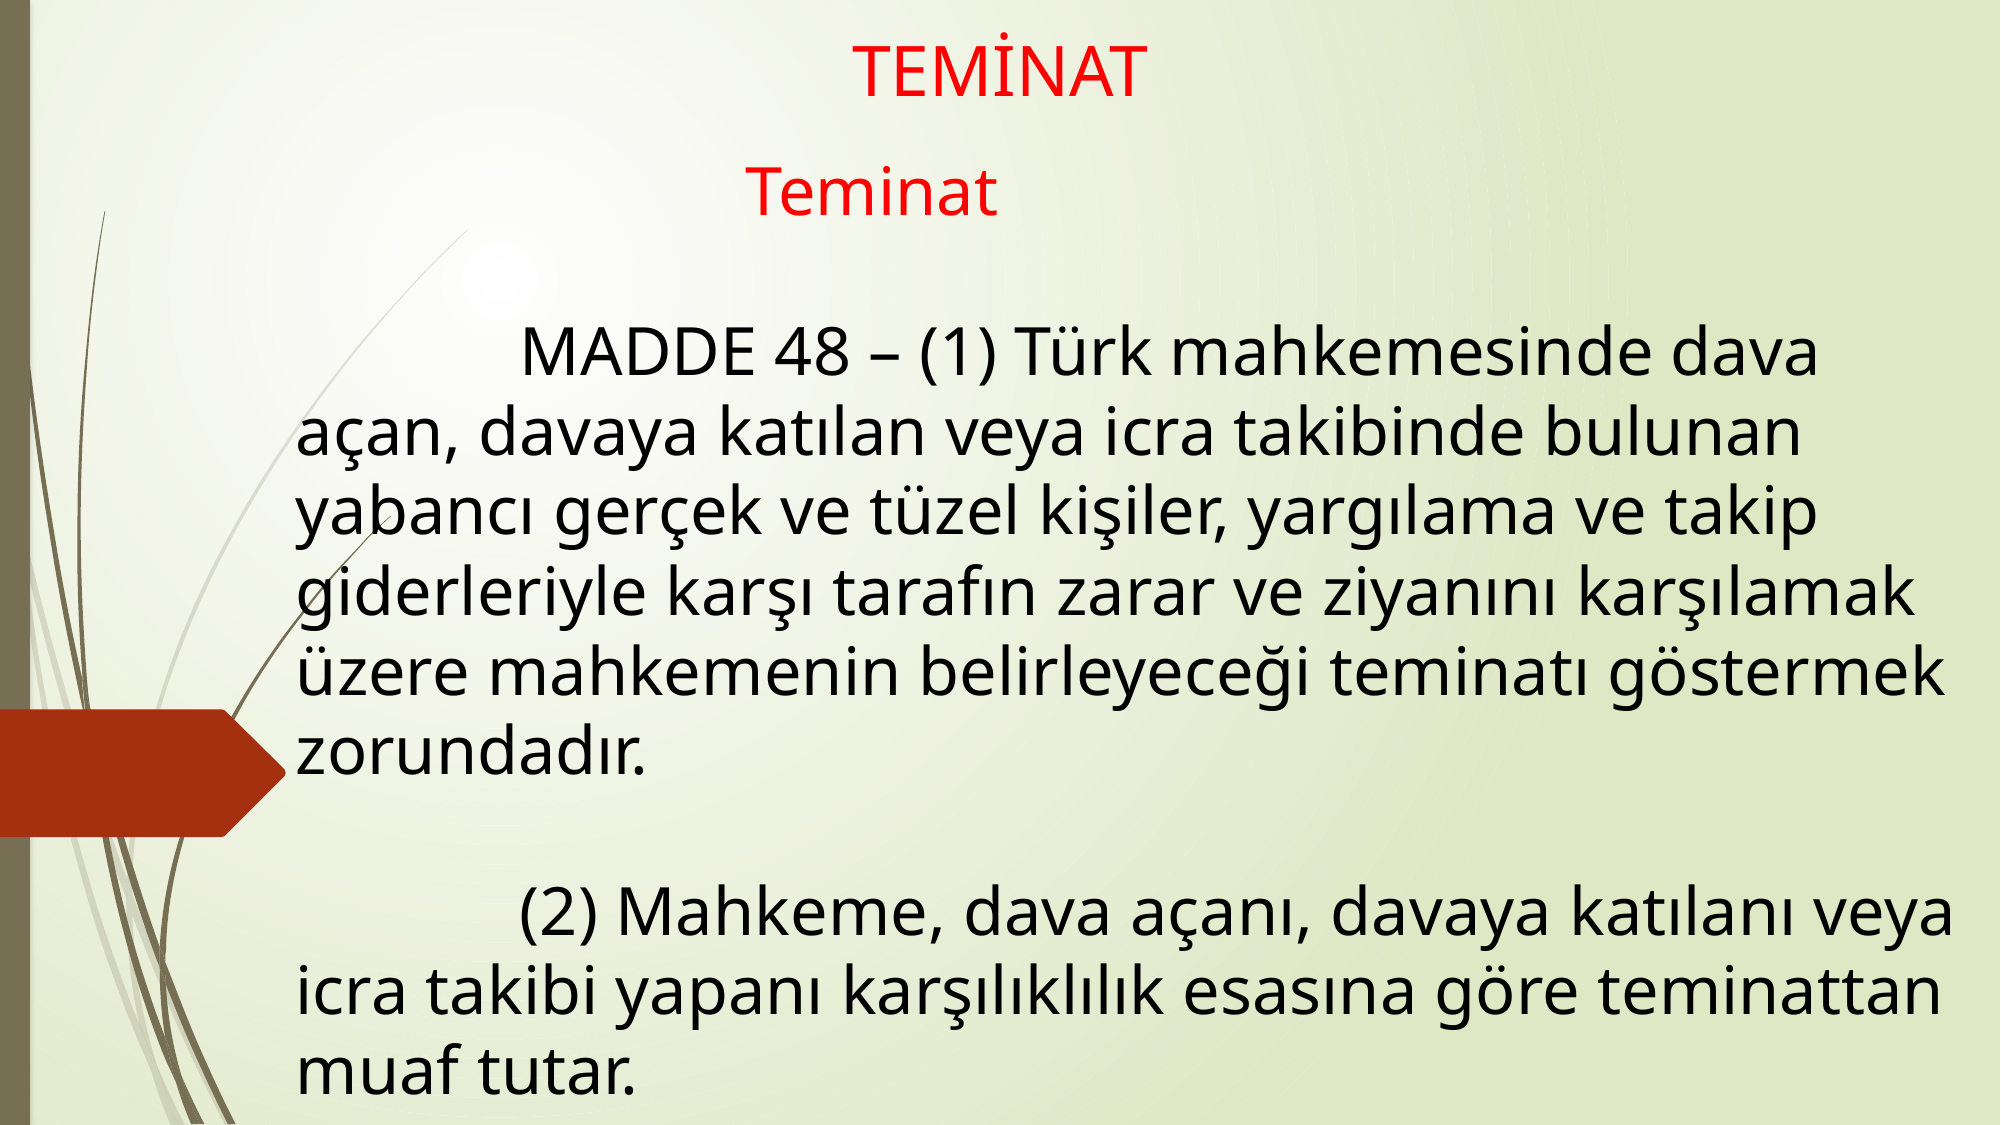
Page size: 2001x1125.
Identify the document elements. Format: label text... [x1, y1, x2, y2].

subtitle [109, 303, 281, 971]
text_box Teminat MADDE 48 – (1) Türk mahkemesinde dava açan, davaya katılan veya icra takibinde bulunan yabancı gerçek ve tüzel kişiler, yargılama ve takip giderleriyle karşı tarafın zarar ve ziyanını karşılamak üzere mahkemenin belirleyeceği teminatı göstermek zorundadır. (2) Mahkeme, dava açanı, davaya katılanı veya icra takibi yapanı karşılıklılık esasına göre teminattan muaf tutar. [281, 141, 1978, 1116]
title TEMİNAT [249, 18, 1750, 118]
